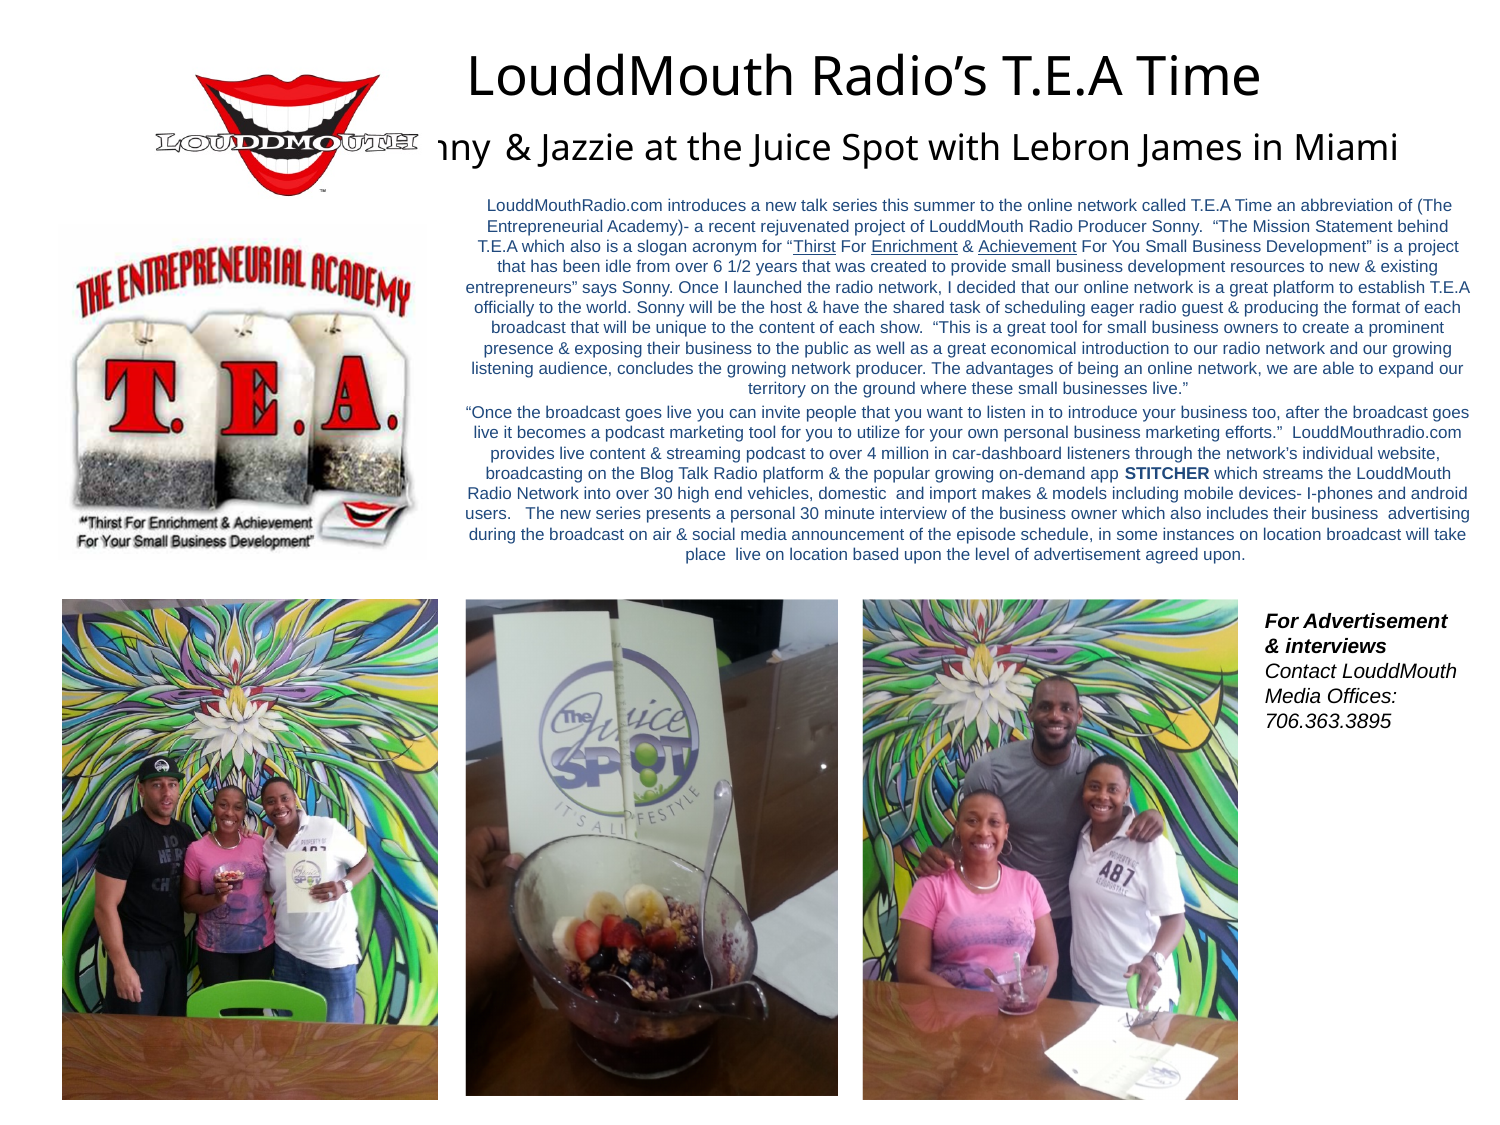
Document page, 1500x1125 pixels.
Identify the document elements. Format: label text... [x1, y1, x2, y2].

text_box For Advertisement & interviews Contact LouddMouth Media Offices: 706.363.3895 [1249, 600, 1475, 790]
subtitle LouddMouthRadio.com introduces a new talk series this summer to the online network called T.E.A Time an abbreviation of (The Entrepreneurial Academy)- a recent rejuvenated project of LouddMouth Radio Producer Sonny. “The Mission Statement behind T.E.A which also is a slogan acronym for “Thirst For Enrichment & Achievement For You Small Business Development” is a project that has been idle from over 6 1/2 years that was created to provide small business development resources to new & existing entrepreneurs” says Sonny. Once I launched the radio network, I decided that our online network is a great platform to establish T.E.A officially to the world. Sonny will be the host & have the shared task of scheduling eager radio guest & producing the format of each broadcast that will be unique to the content of each show. “This is a great tool for small business owners to create a prominent presence & exposing their business to the public as well as a great economical introduction to our radio network and our growing listening audience, concludes the growing network producer. The advantages of being an online network, we are able to expand our territory on the ground where these small businesses live.” “Once the broadcast goes live you can invite people that you want to listen in to introduce your business too, after the broadcast goes live it becomes a podcast marketing tool for you to utilize for your own personal business marketing efforts.” LouddMouthradio.com provides live content & streaming podcast to over 4 million in car-dashboard listeners through the network’s individual website, broadcasting on the Blog Talk Radio platform & the popular growing on-demand app STITCHER which streams the LouddMouth Radio Network into over 30 high end vehicles, domestic and import makes & models including mobile devices- I-phones and android users. The new series presents a personal 30 minute interview of the business owner which also includes their business advertising during the broadcast on air & social media announcement of the episode schedule, in some instances on location broadcast will take place live on location based upon the level of advertisement agreed upon. [450, 187, 1488, 575]
picture [57, 12, 438, 560]
title LouddMouth Radio’s T.E.A Time Sonny & Jazzie at the Juice Spot with Lebron James in Miami [438, 12, 1425, 200]
picture [62, 599, 1301, 1100]
